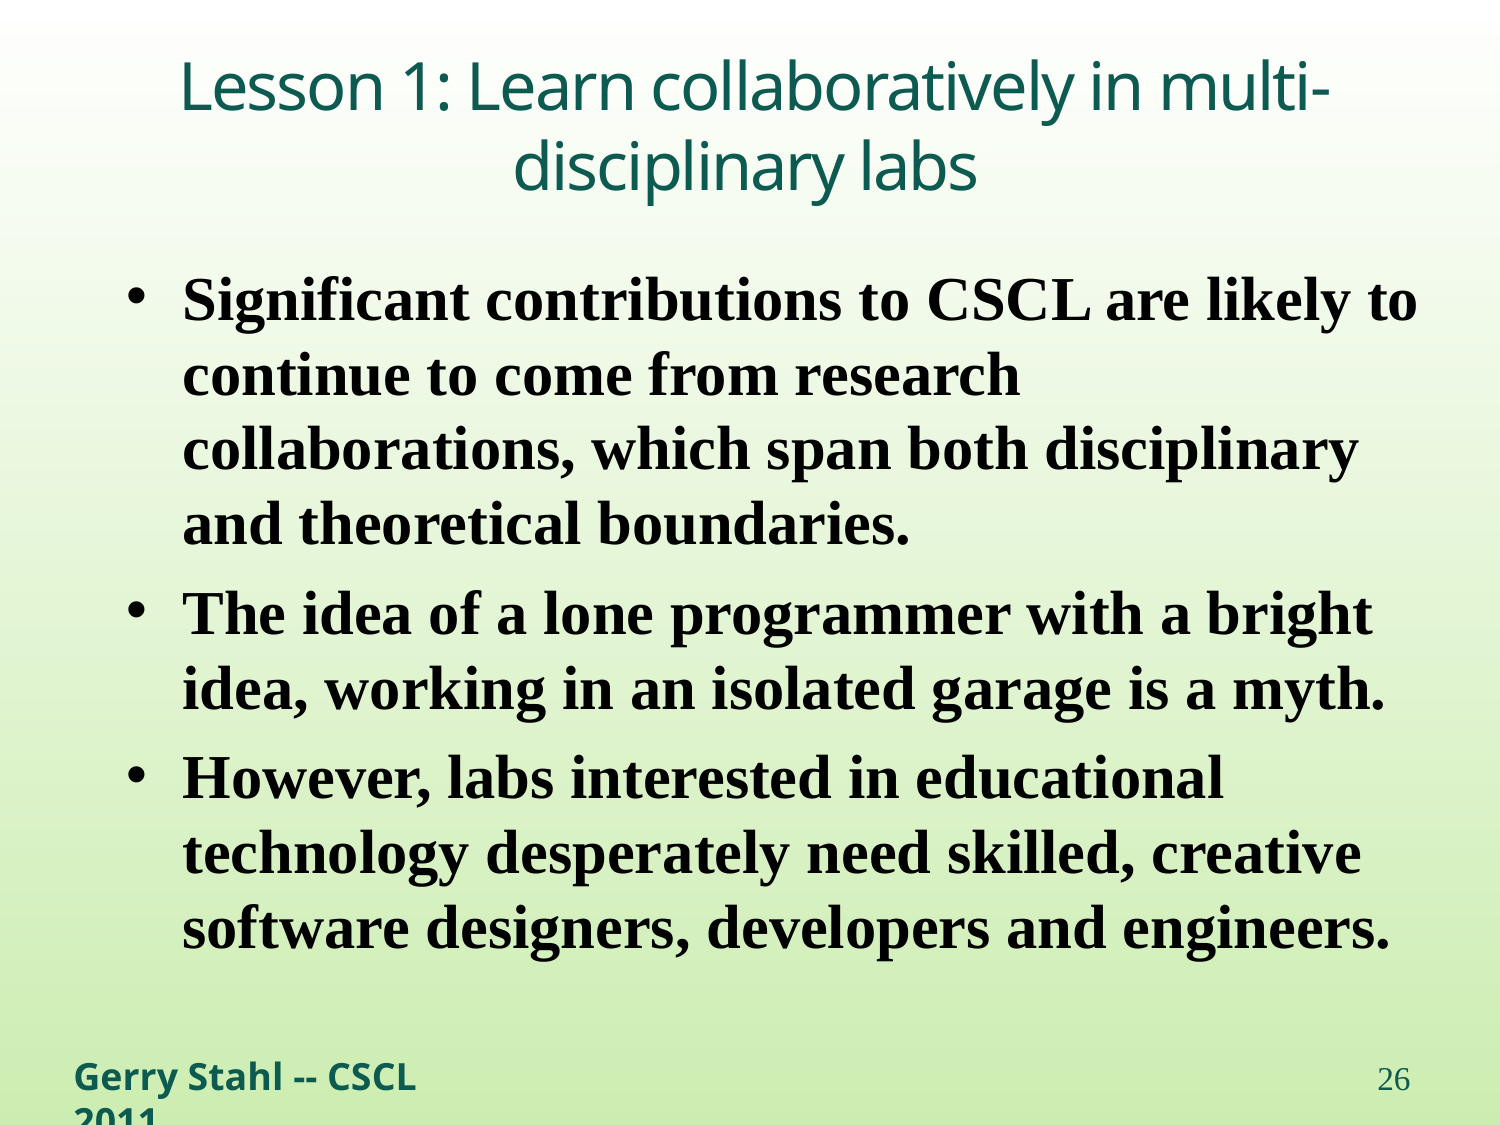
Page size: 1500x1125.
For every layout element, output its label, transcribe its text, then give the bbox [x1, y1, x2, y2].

title Lesson 1: Learn collaboratively in multi-disciplinary labs [58, 36, 1450, 150]
footer Gerry Stahl -- CSCL 2011 [58, 1045, 525, 1106]
list Significant contributions to CSCL are likely to continue to come from research collaborations, which span both disciplinary and theoretical boundaries. The idea of a lone programmer with a bright idea, working in an isolated garage is a myth. However, labs interested in educational technology desperately need skilled, creative software designers, developers and engineers. [99, 249, 1438, 1013]
